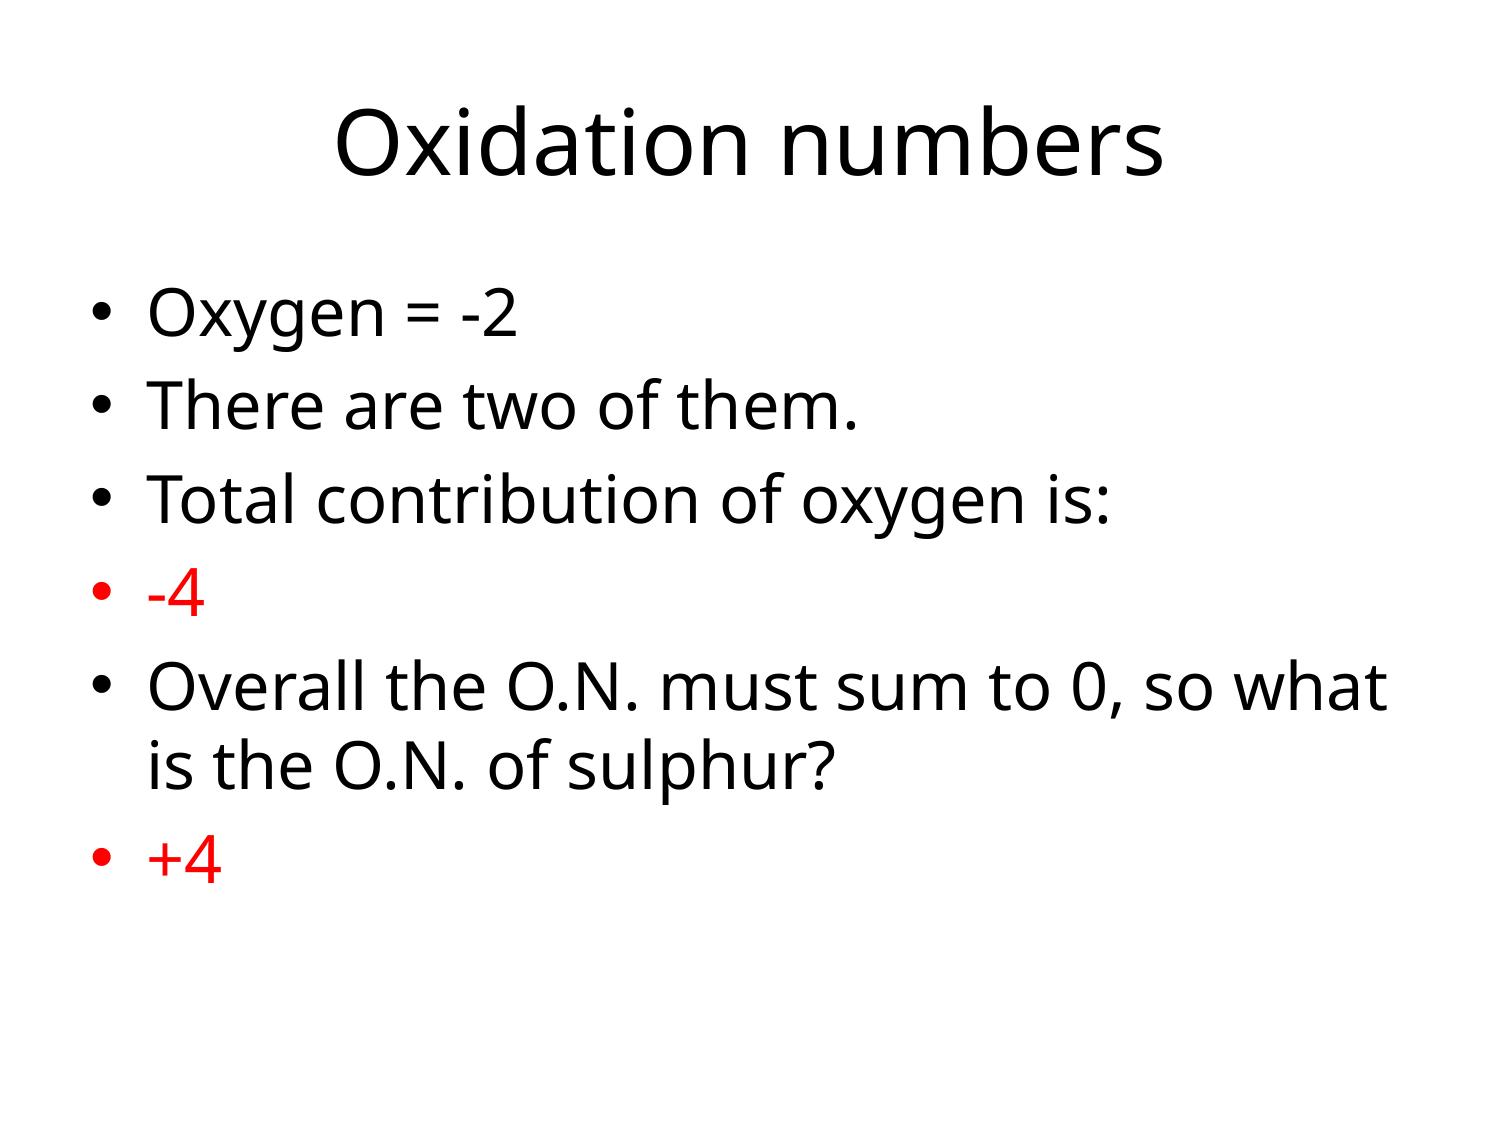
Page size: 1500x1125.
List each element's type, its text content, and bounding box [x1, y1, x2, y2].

title Oxidation numbers [75, 45, 1425, 233]
list Oxygen = -2 There are two of them. Total contribution of oxygen is: -4 Overall the O.N. must sum to 0, so what is the O.N. of sulphur? +4 [75, 262, 1425, 1075]
